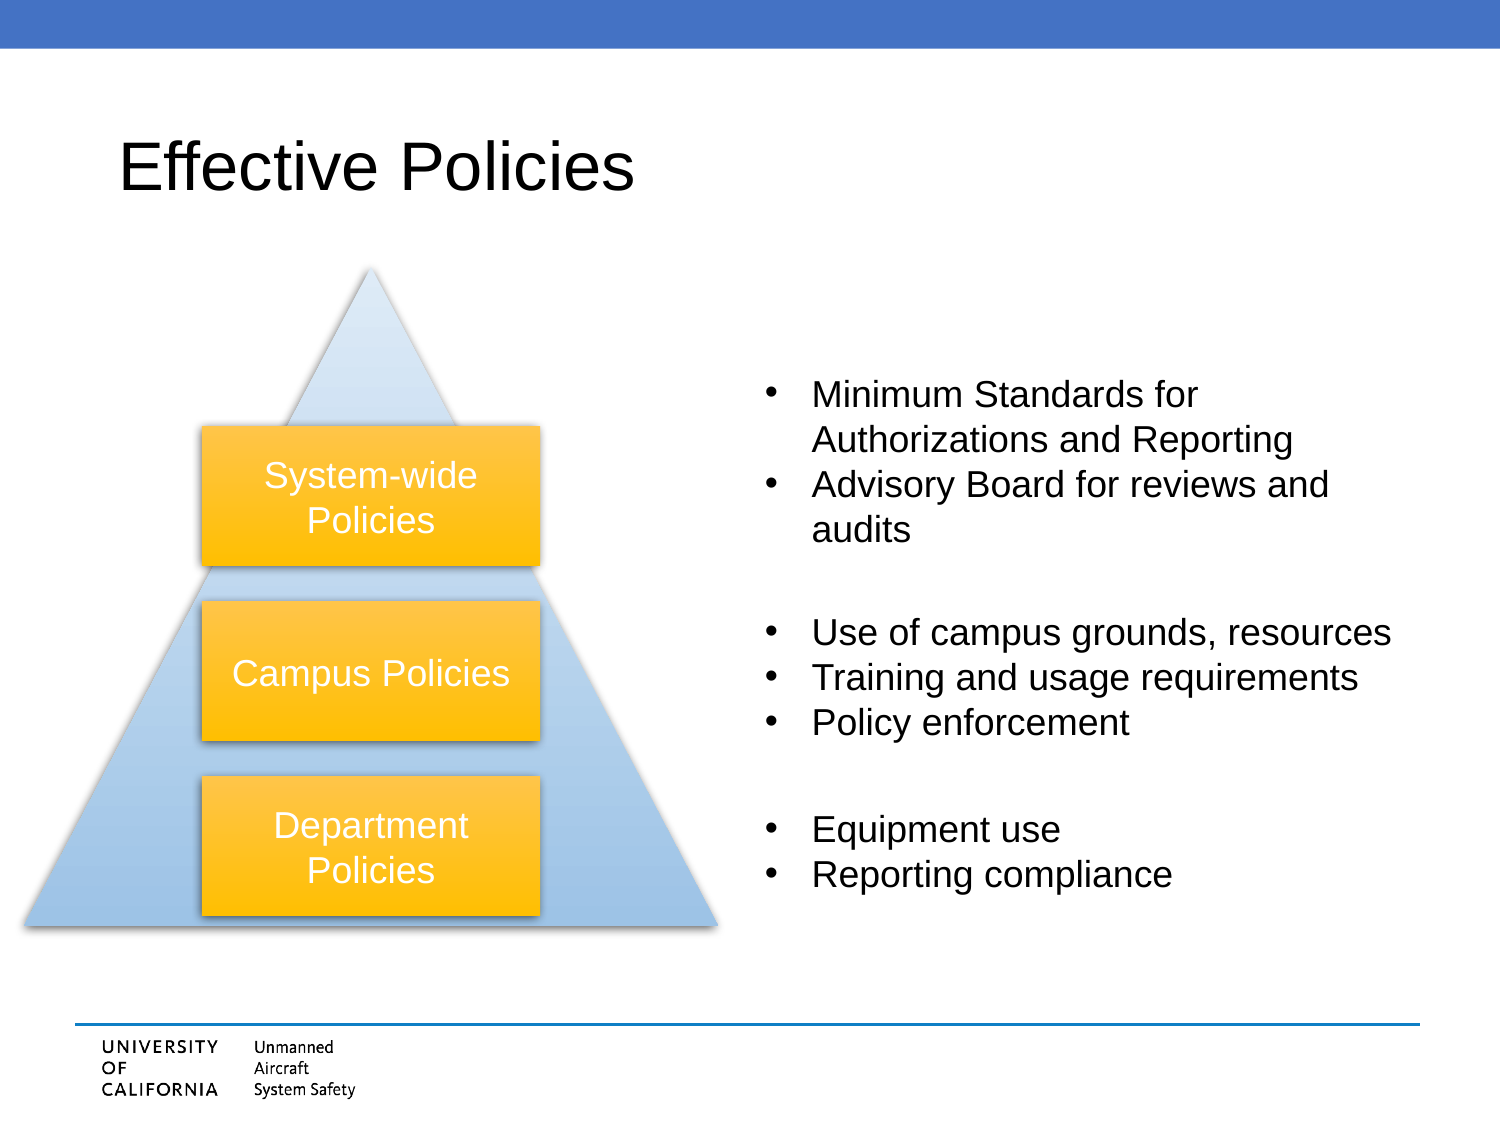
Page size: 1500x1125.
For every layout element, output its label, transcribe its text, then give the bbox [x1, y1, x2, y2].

picture [75, 1016, 382, 1116]
text_box Minimum Standards for Authorizations and Reporting Advisory Board for reviews and audits [749, 362, 1397, 557]
text_box Use of campus grounds, resources Training and usage requirements Policy enforcement [749, 600, 1438, 751]
text_box Campus Policies [201, 601, 541, 741]
title Effective Policies [103, 59, 1397, 278]
text_box [24, 576, 718, 926]
text_box Department Policies [201, 776, 541, 916]
text_box System-wide Policies [201, 426, 541, 566]
text_box [290, 267, 452, 420]
text_box Equipment use Reporting compliance [749, 797, 1438, 903]
